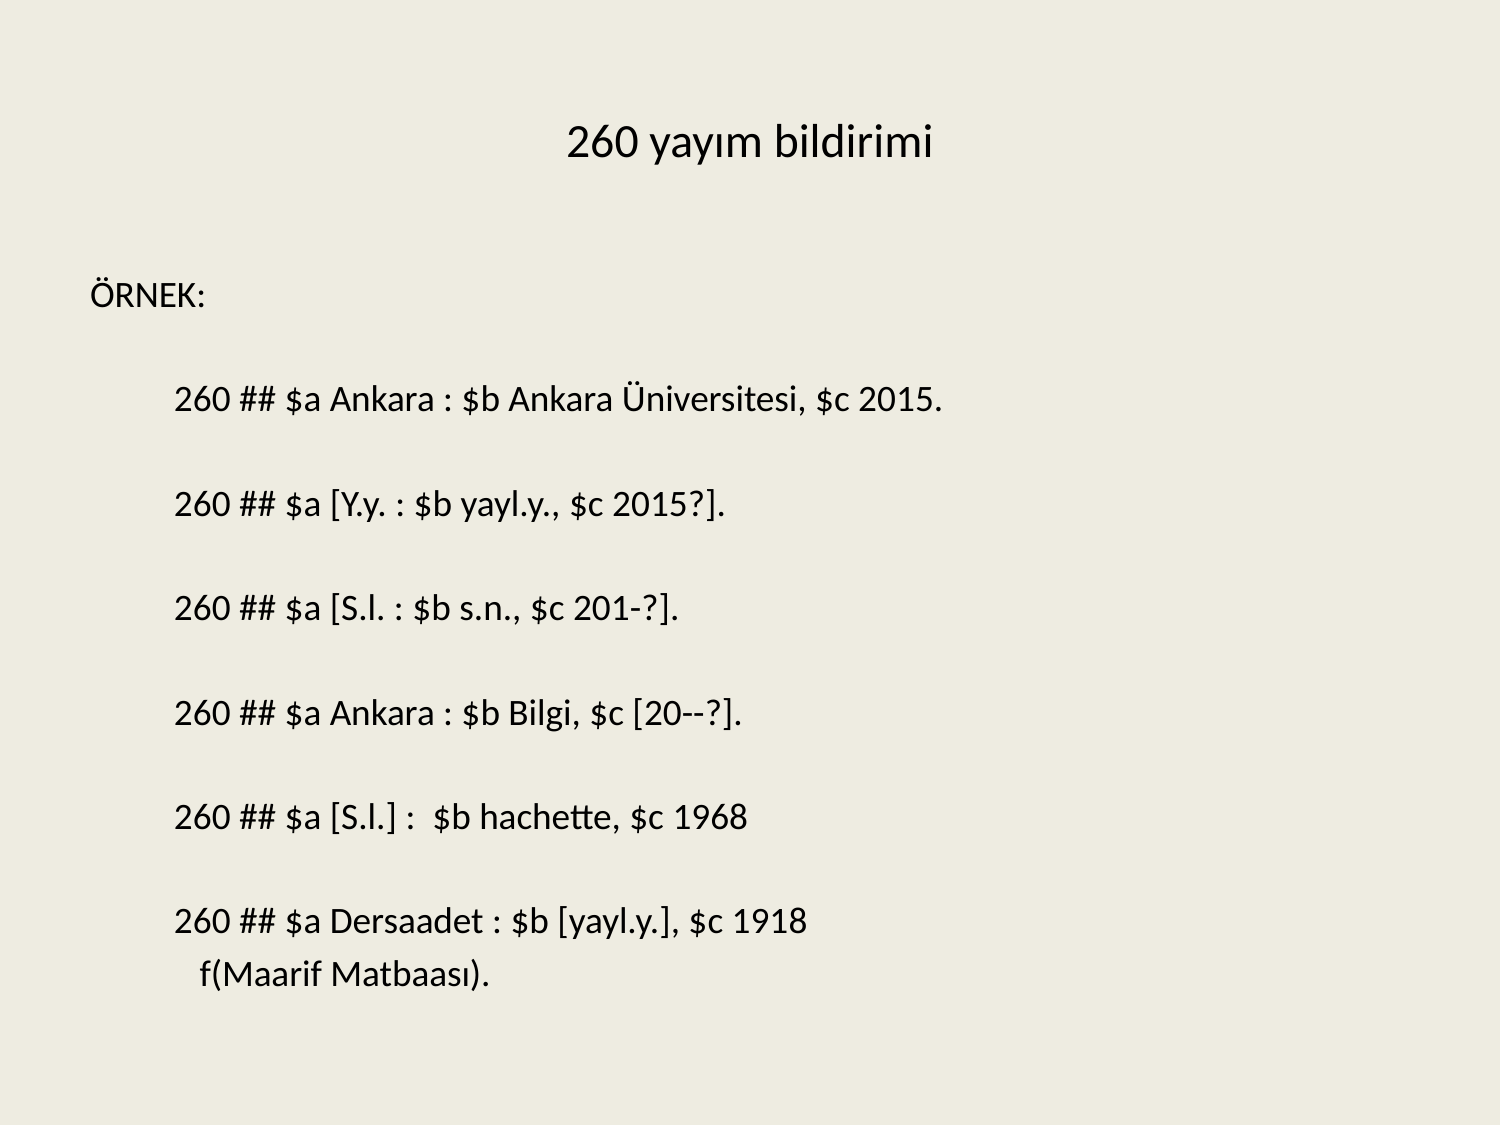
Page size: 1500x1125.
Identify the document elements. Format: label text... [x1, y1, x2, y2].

title 260 yayım bildirimi [75, 45, 1425, 233]
list ÖRNEK: 260 ## $a Ankara : $b Ankara Üniversitesi, $c 2015. 260 ## $a [Y.y. : $b yayl.y., $c 2015?]. 260 ## $a [S.l. : $b s.n., $c 201-?]. 260 ## $a Ankara : $b Bilgi, $c [20--?]. 260 ## $a [S.l.] : $b hachette, $c 1968 260 ## $a Dersaadet : $b [yayl.y.], $c 1918 f(Maarif Matbaası). [75, 262, 1425, 1005]
